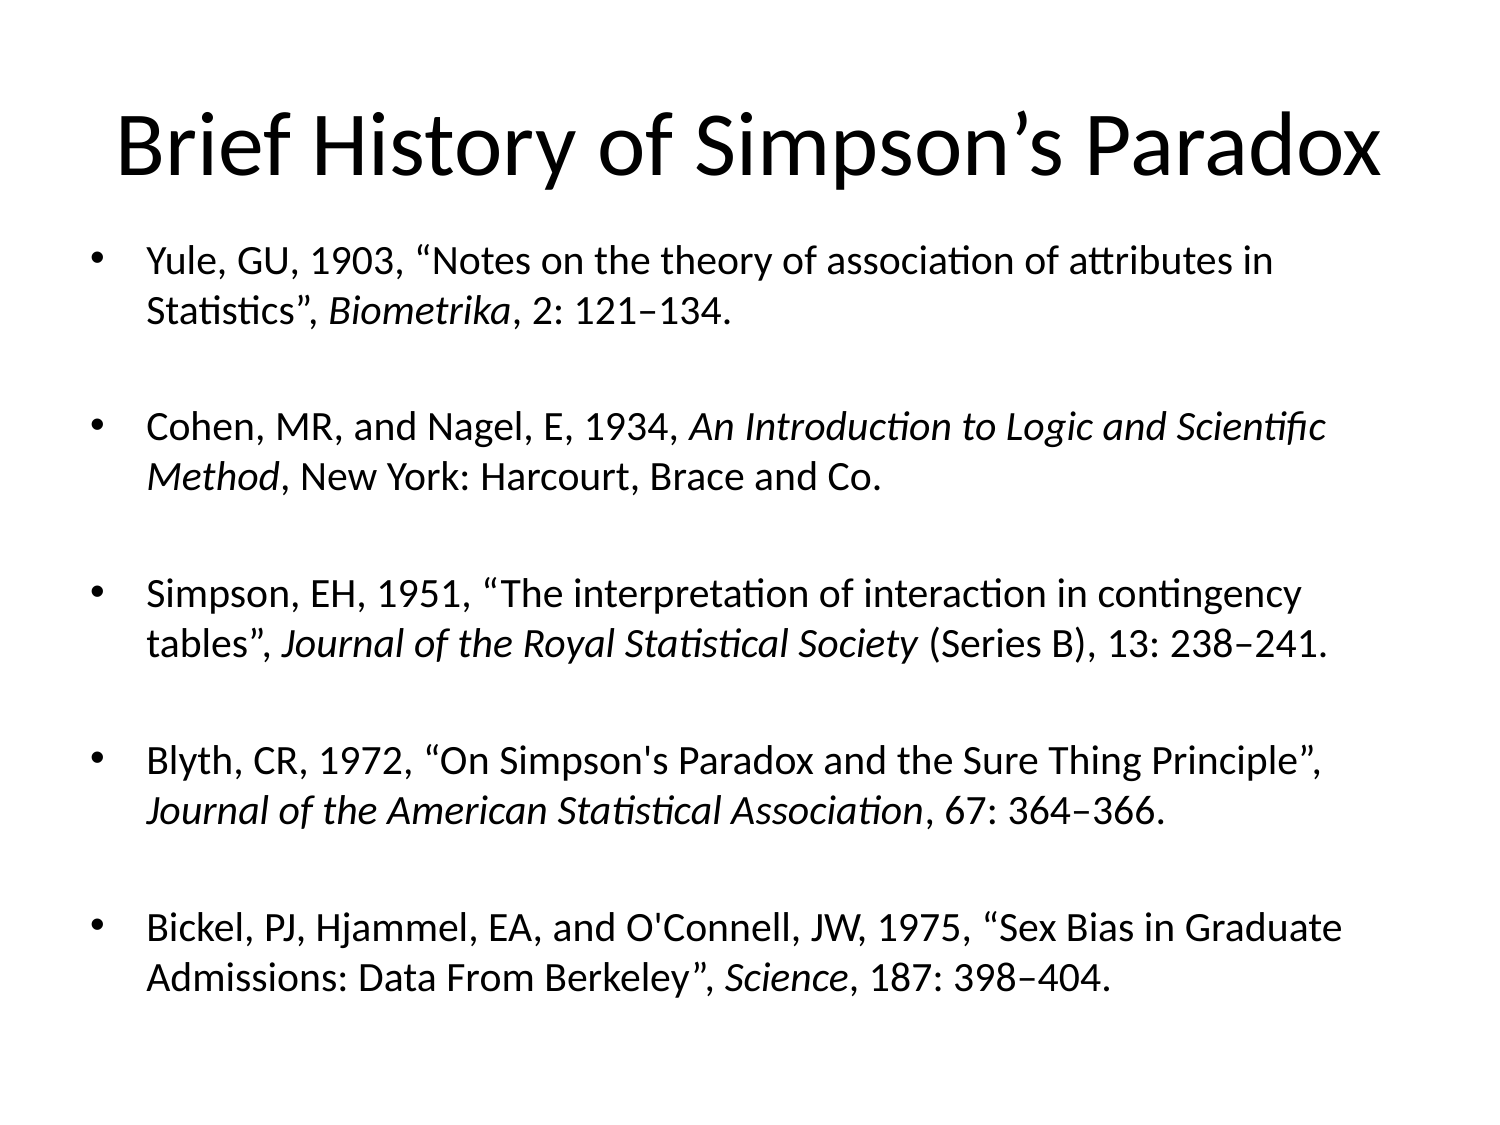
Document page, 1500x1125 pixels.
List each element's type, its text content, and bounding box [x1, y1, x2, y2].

title Brief History of Simpson’s Paradox [75, 45, 1425, 224]
list Yule, GU, 1903, “Notes on the theory of association of attributes in Statistics”, Biometrika, 2: 121–134. Cohen, MR, and Nagel, E, 1934, An Introduction to Logic and Scientific Method, New York: Harcourt, Brace and Co. Simpson, EH, 1951, “The interpretation of interaction in contingency tables”, Journal of the Royal Statistical Society (Series B), 13: 238–241. Blyth, CR, 1972, “On Simpson's Paradox and the Sure Thing Principle”, Journal of the American Statistical Association, 67: 364–366. Bickel, PJ, Hjammel, EA, and O'Connell, JW, 1975, “Sex Bias in Graduate Admissions: Data From Berkeley”, Science, 187: 398–404. [75, 224, 1425, 1005]
